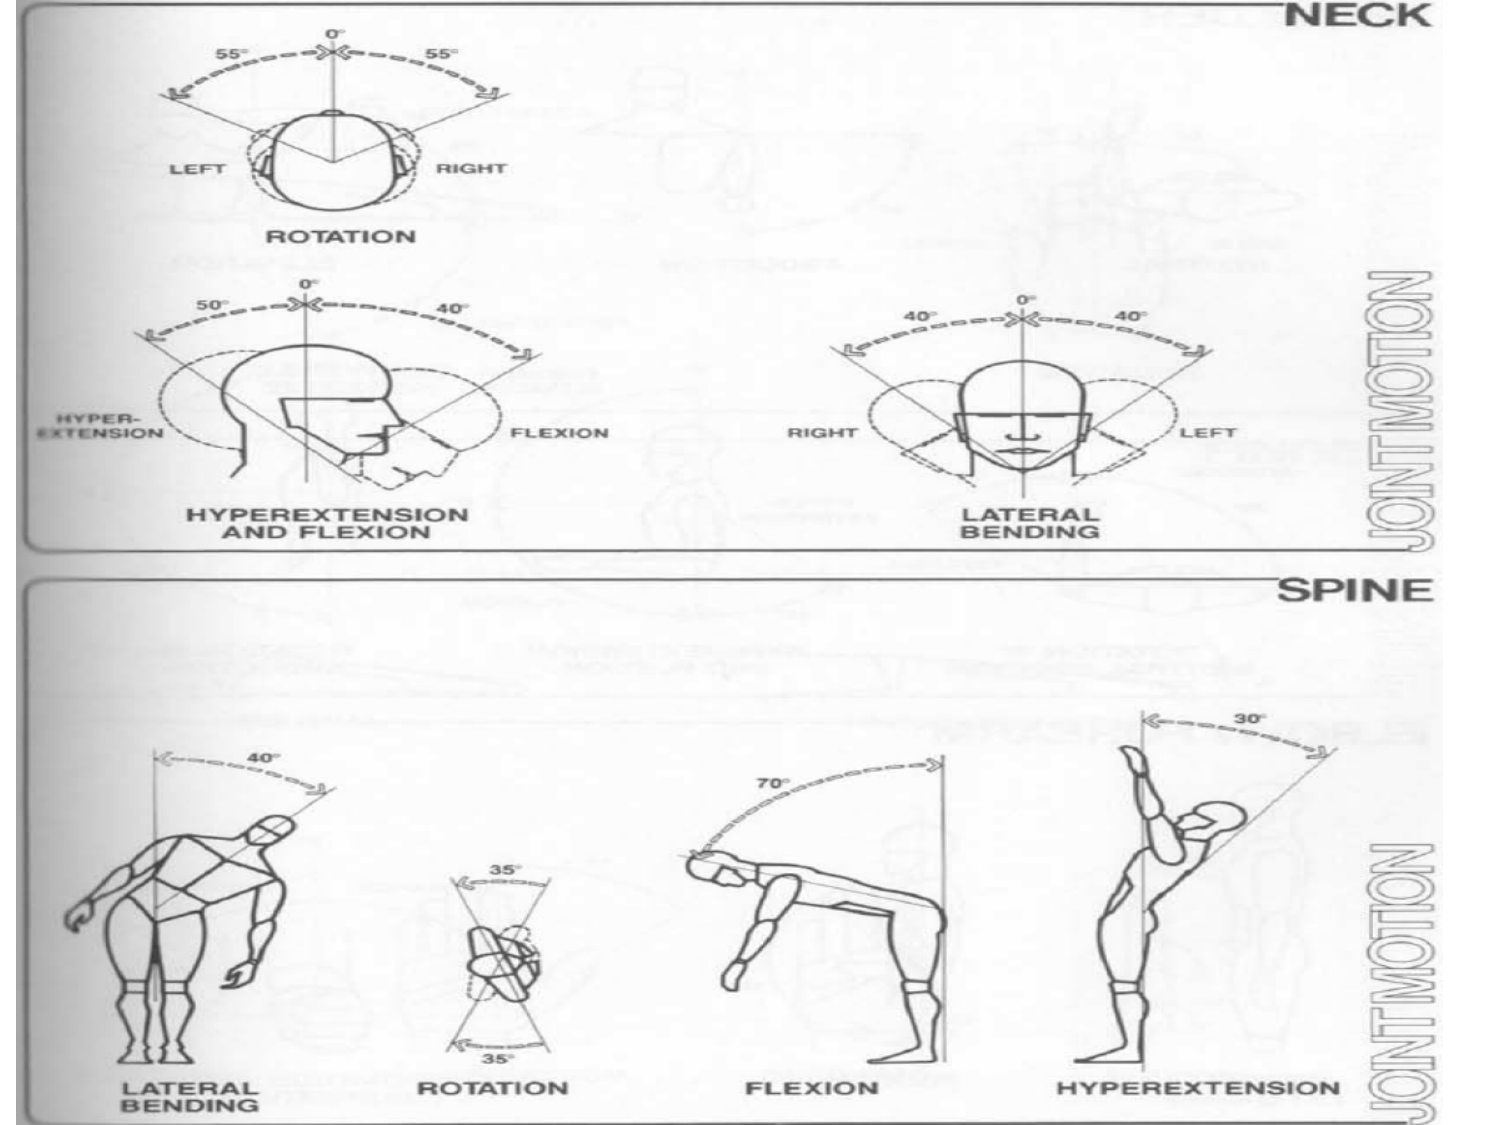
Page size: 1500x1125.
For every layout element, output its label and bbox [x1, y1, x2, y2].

list [16, 0, 1443, 1125]
